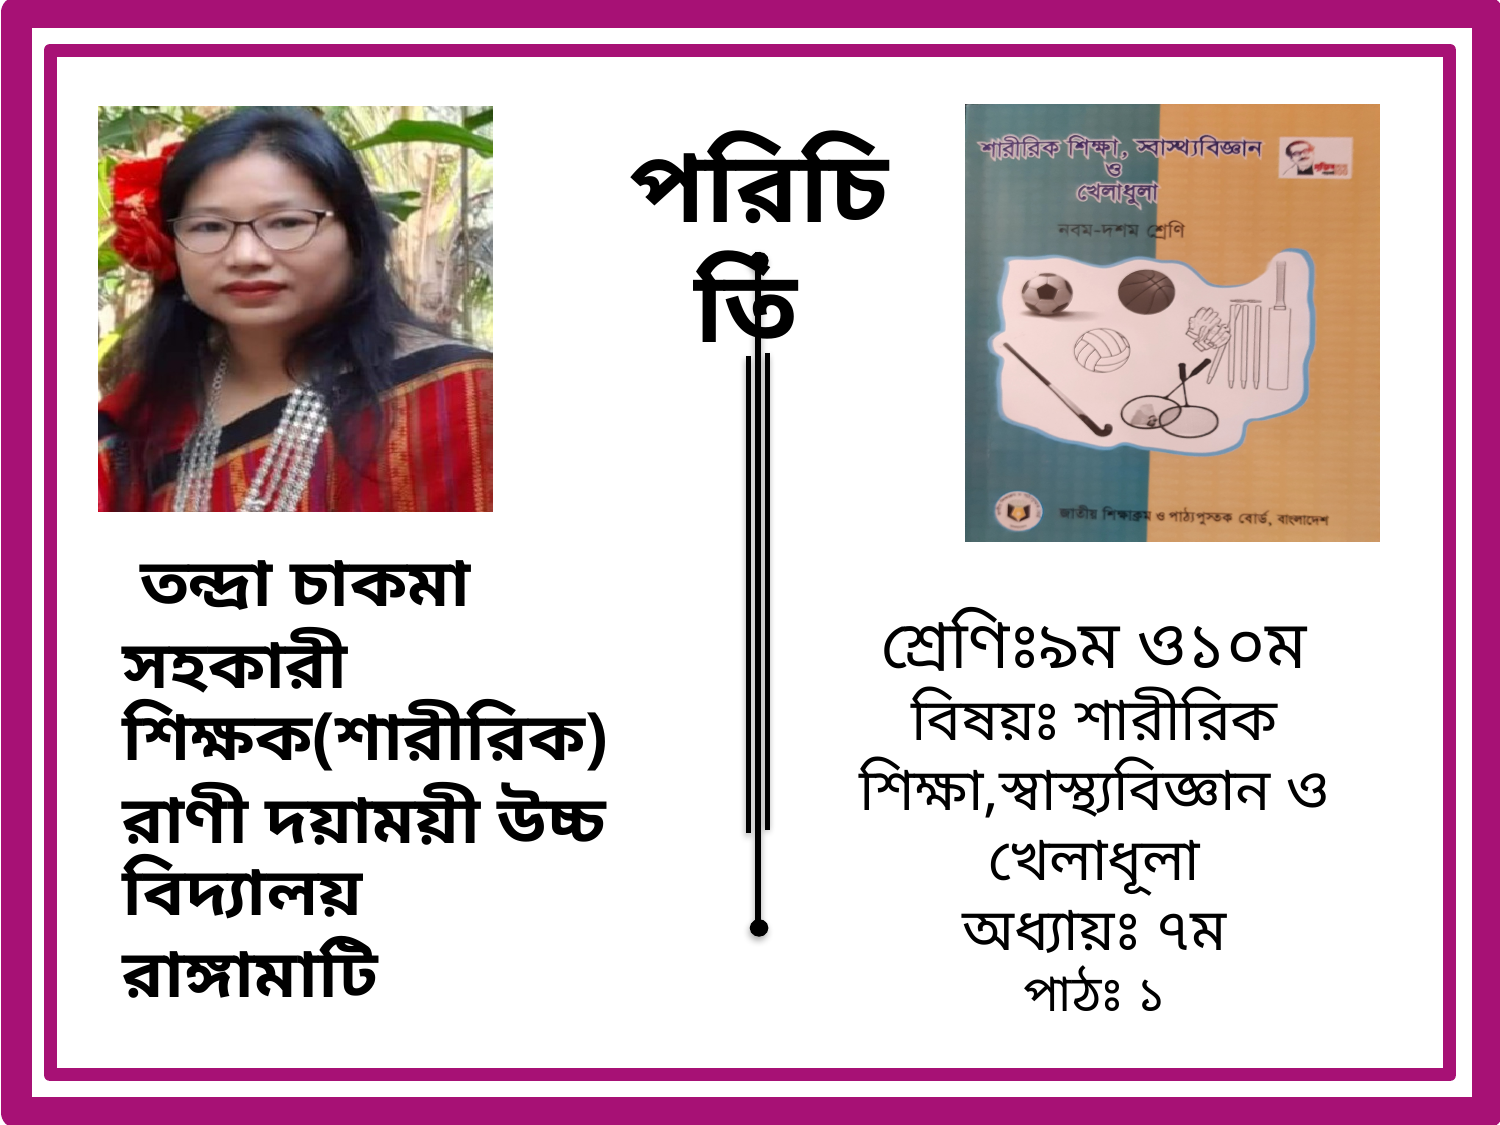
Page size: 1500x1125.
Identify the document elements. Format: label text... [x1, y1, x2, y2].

text_box তন্দ্রা চাকমা সহকারী শিক্ষক(শারীরিক) রাণী দয়াময়ী উচ্চ বিদ্যালয় রাঙ্গামাটি [51, 541, 707, 924]
text_box পরিচিতি [586, 115, 932, 370]
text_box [748, 251, 769, 937]
picture [965, 104, 1380, 542]
picture [98, 106, 493, 512]
text_box শ্রেণিঃ৯ম ও১০ম বিষয়ঃ শারীরিক শিক্ষা,স্বাস্থ্যবিজ্ঞান ও খেলাধূলা অধ্যায়ঃ ৭ম পাঠঃ ১ [790, 594, 1399, 1090]
